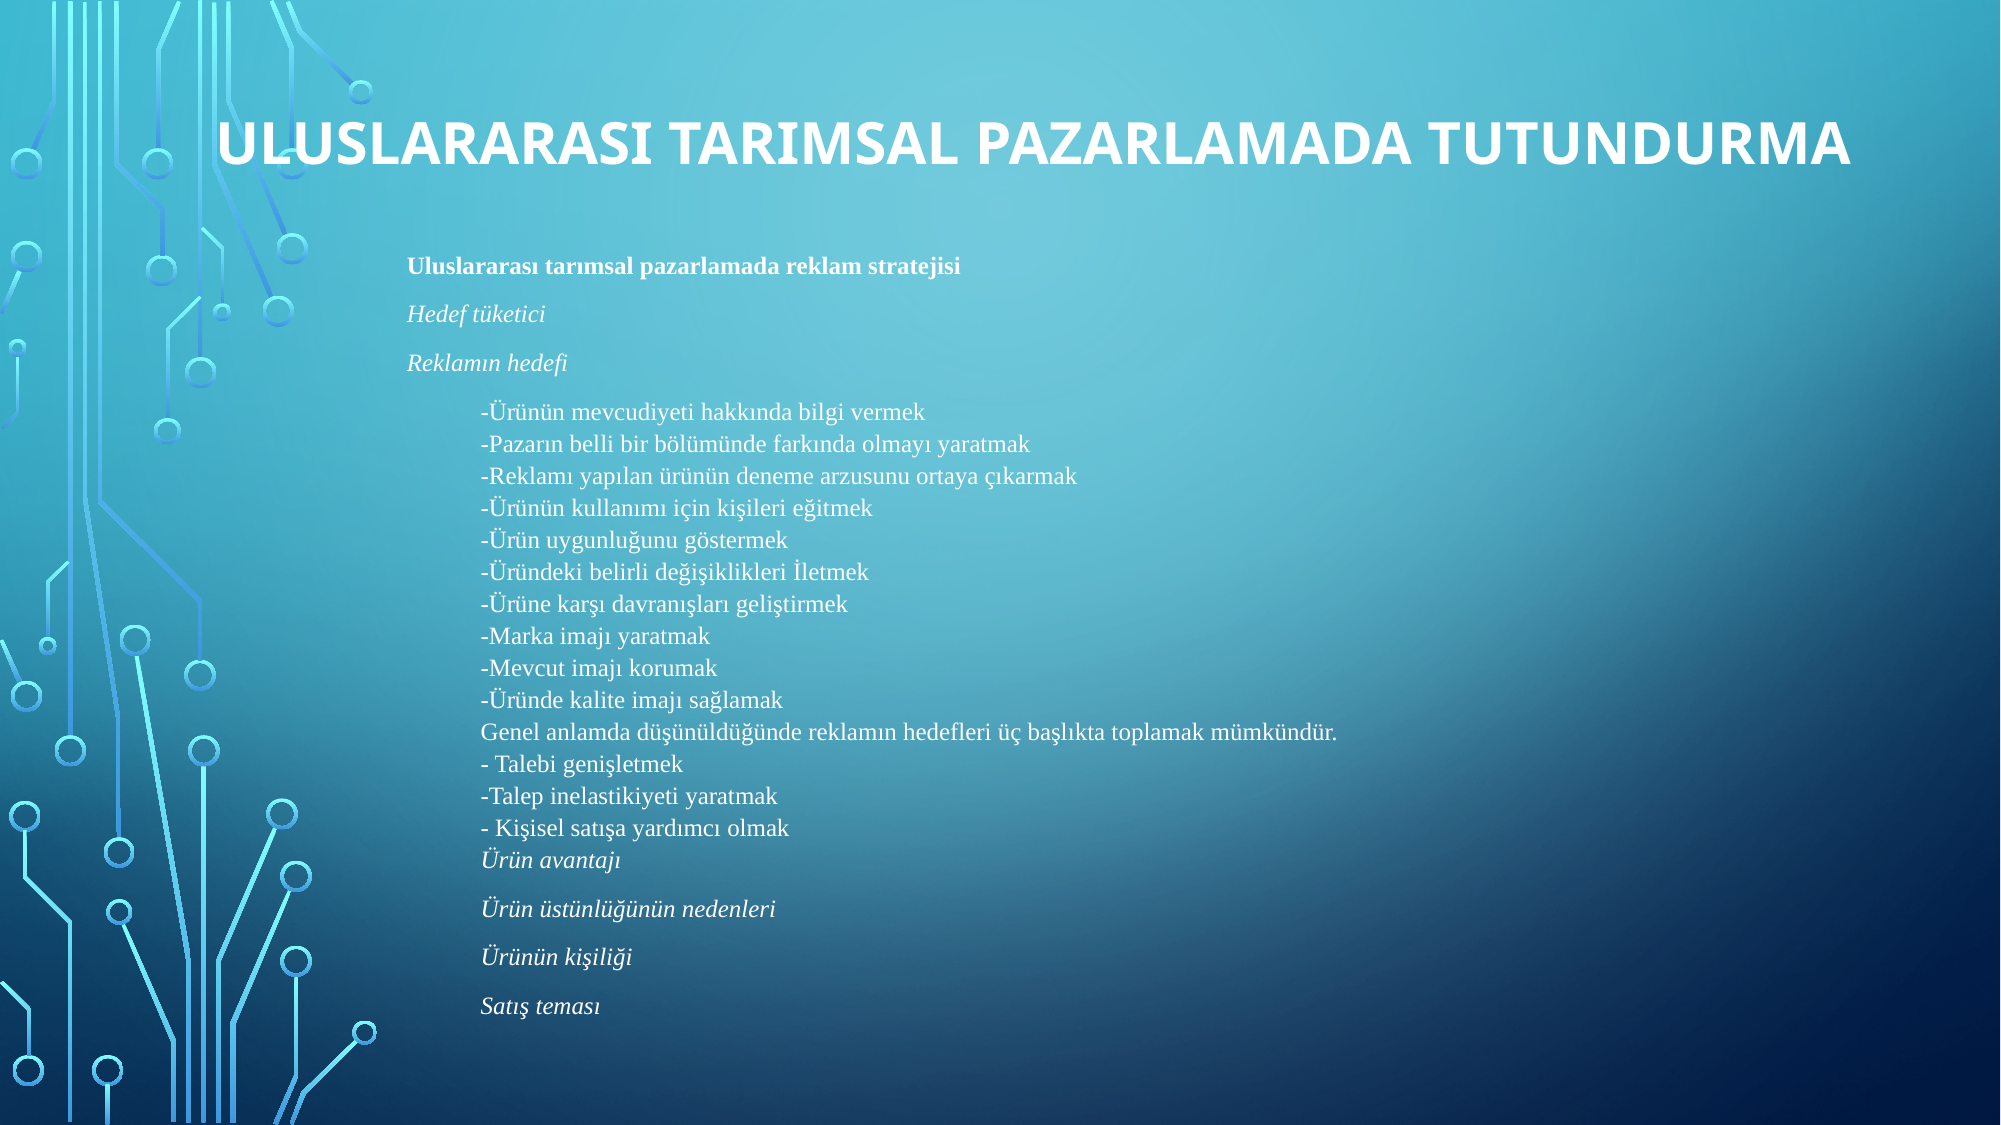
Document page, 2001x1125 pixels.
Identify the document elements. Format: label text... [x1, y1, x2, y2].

text_box Uluslararası tarımsal pazarlamada reklam stratejisi Hedef tüketici Reklamın hedefi -Ürünün mevcudiyeti hakkında bilgi vermek -Pazarın belli bir bölümünde farkında olmayı yaratmak -Reklamı yapılan ürünün deneme arzusunu ortaya çıkarmak -Ürünün kullanımı için kişileri eğitmek -Ürün uygunluğunu göstermek -Üründeki belirli değişiklikleri İletmek -Ürüne karşı davranışları geliştirmek -Marka imajı yaratmak -Mevcut imajı korumak -Üründe kalite imajı sağlamak Genel anlamda düşünüldüğünde reklamın hedefleri üç başlıkta toplamak mümkündür. - Talebi genişletmek -Talep inelastikiyeti yaratmak - Kişisel satışa yardımcı olmak Ürün avantajı Ürün üstünlüğünün nedenleri Ürünün kişiliği Satış teması [392, 239, 1393, 1027]
title ULUSLARARASI TARIMSAL PAZARLAMADA TUTUNDURMA [112, 52, 1954, 255]
